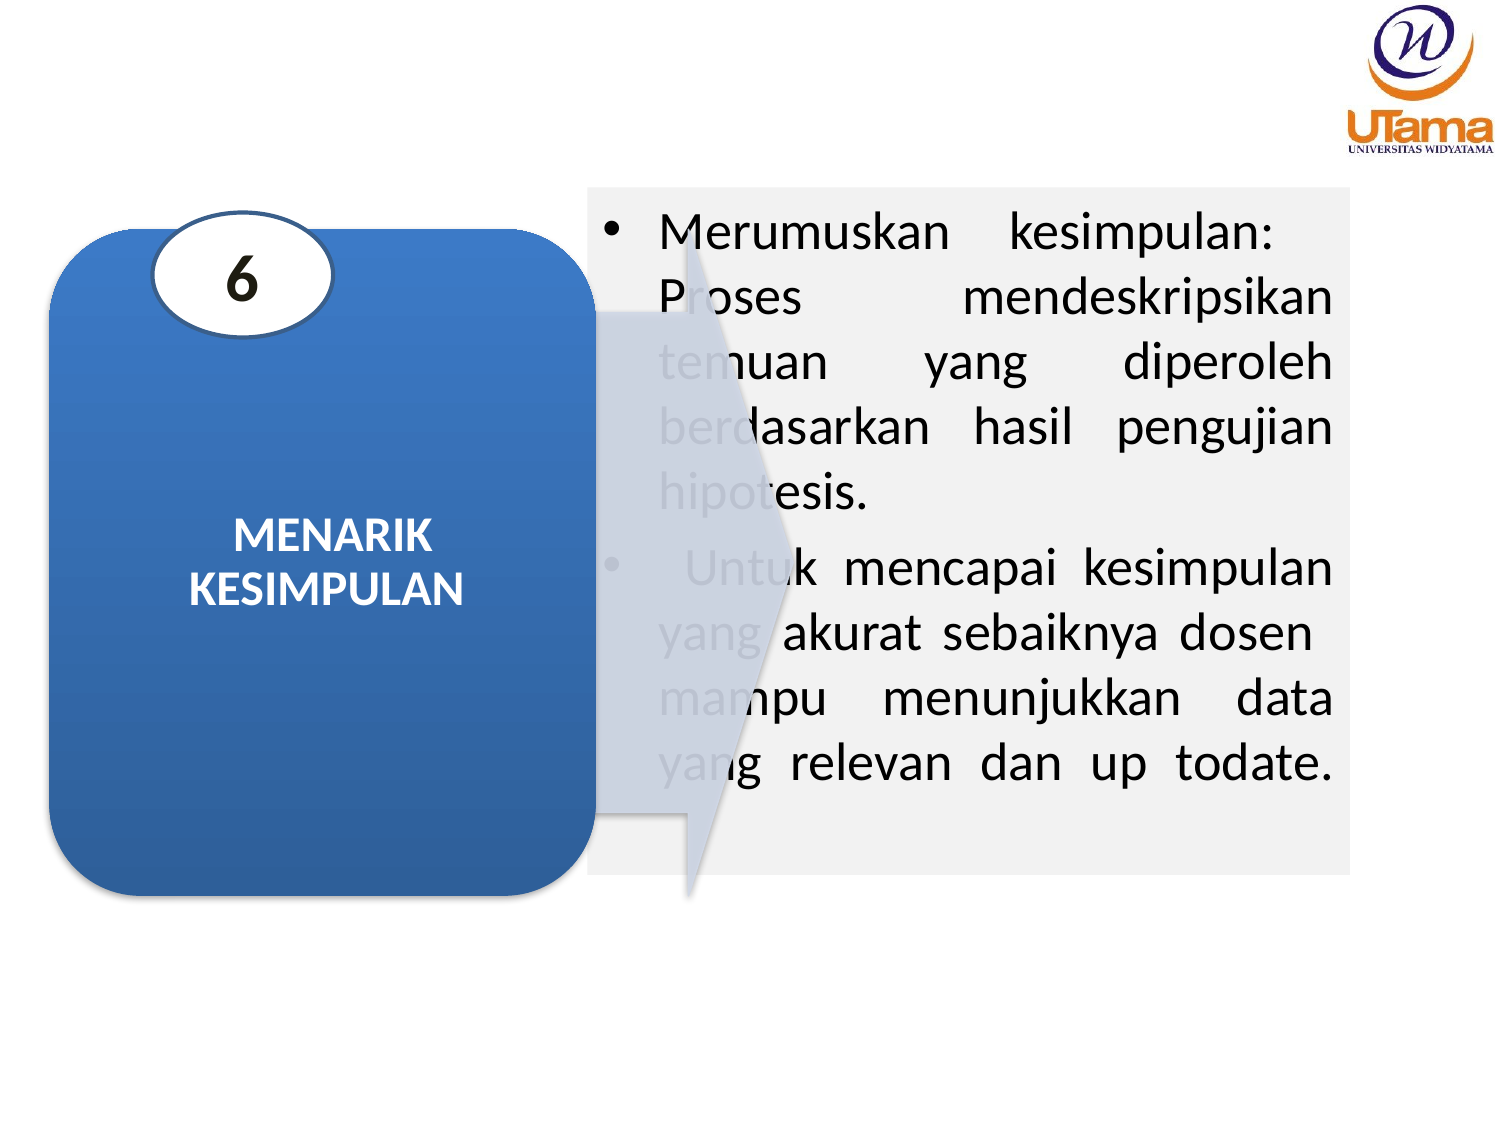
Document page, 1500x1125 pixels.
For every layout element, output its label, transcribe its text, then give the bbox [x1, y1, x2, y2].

list Merumuskan kesimpulan: Proses mendeskripsikan temuan yang diperoleh berdasarkan hasil pengujian hipotesis. Untuk mencapai kesimpulan yang akurat sebaiknya dosen mampu menunjukkan data yang relevan dan up todate. [587, 187, 1350, 875]
picture [1340, 0, 1500, 157]
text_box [37, 212, 613, 897]
